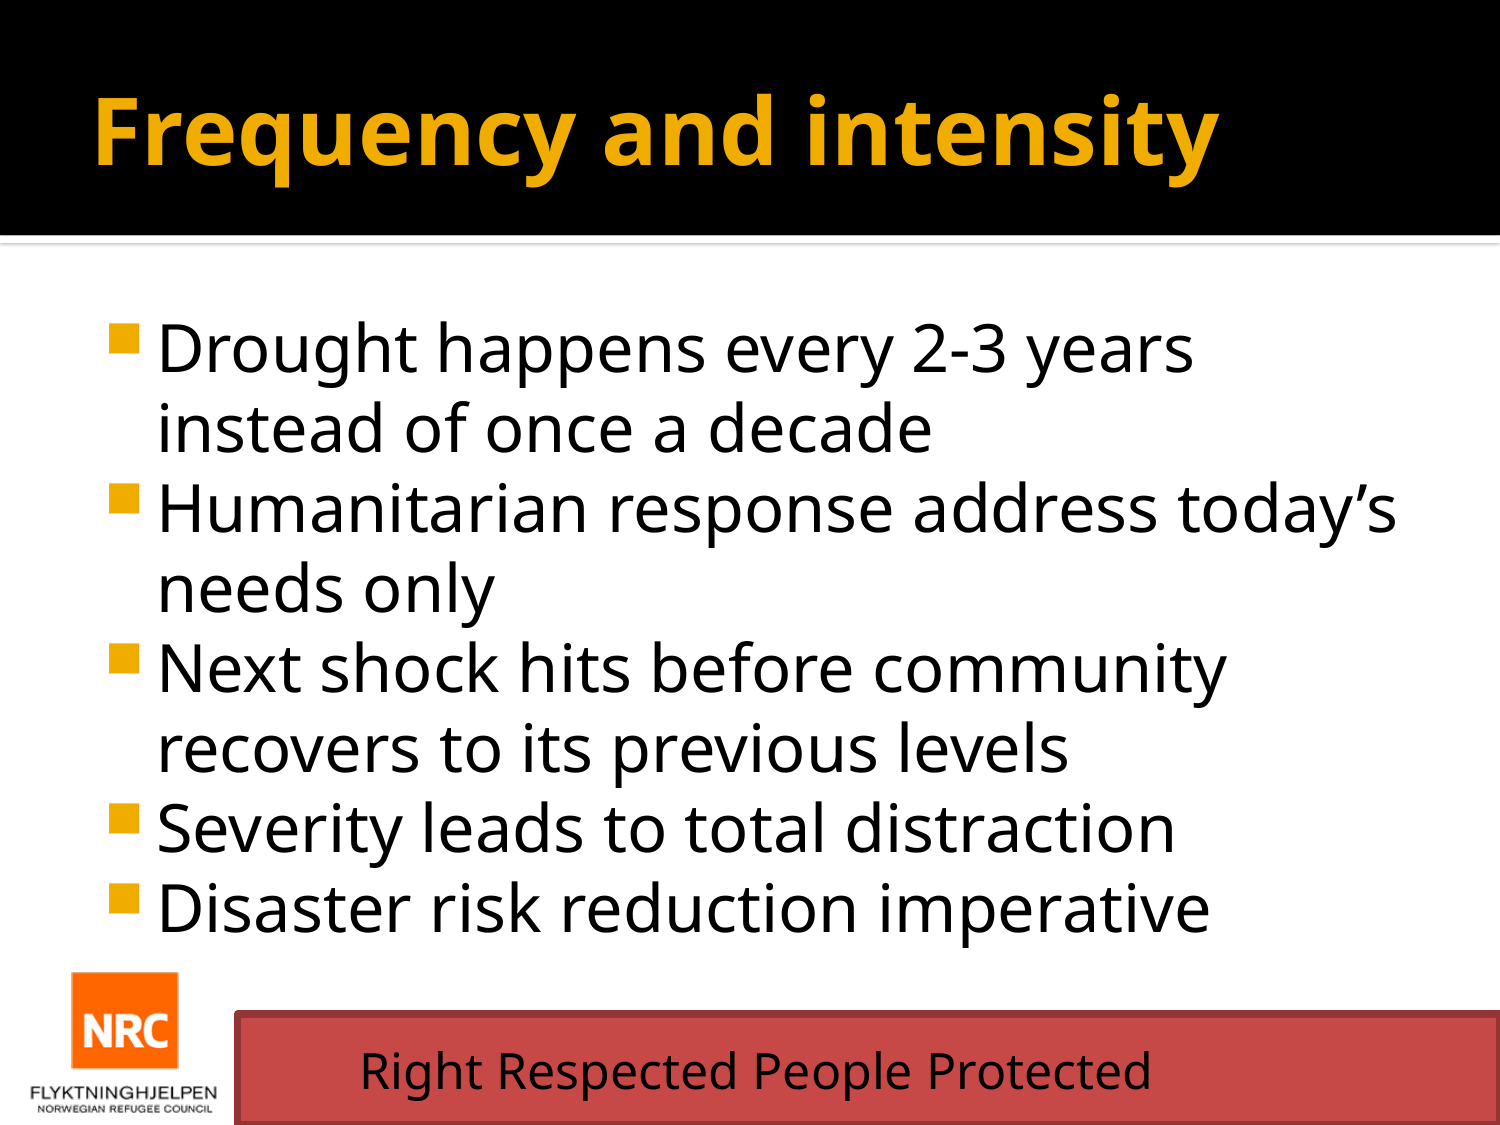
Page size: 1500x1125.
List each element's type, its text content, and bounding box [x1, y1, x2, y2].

title Frequency and intensity [75, 25, 1425, 231]
picture [0, 953, 234, 1125]
list Drought happens every 2-3 years instead of once a decade Humanitarian response address today’s needs only Next shock hits before community recovers to its previous levels Severity leads to total distraction Disaster risk reduction imperative [75, 291, 1425, 1050]
